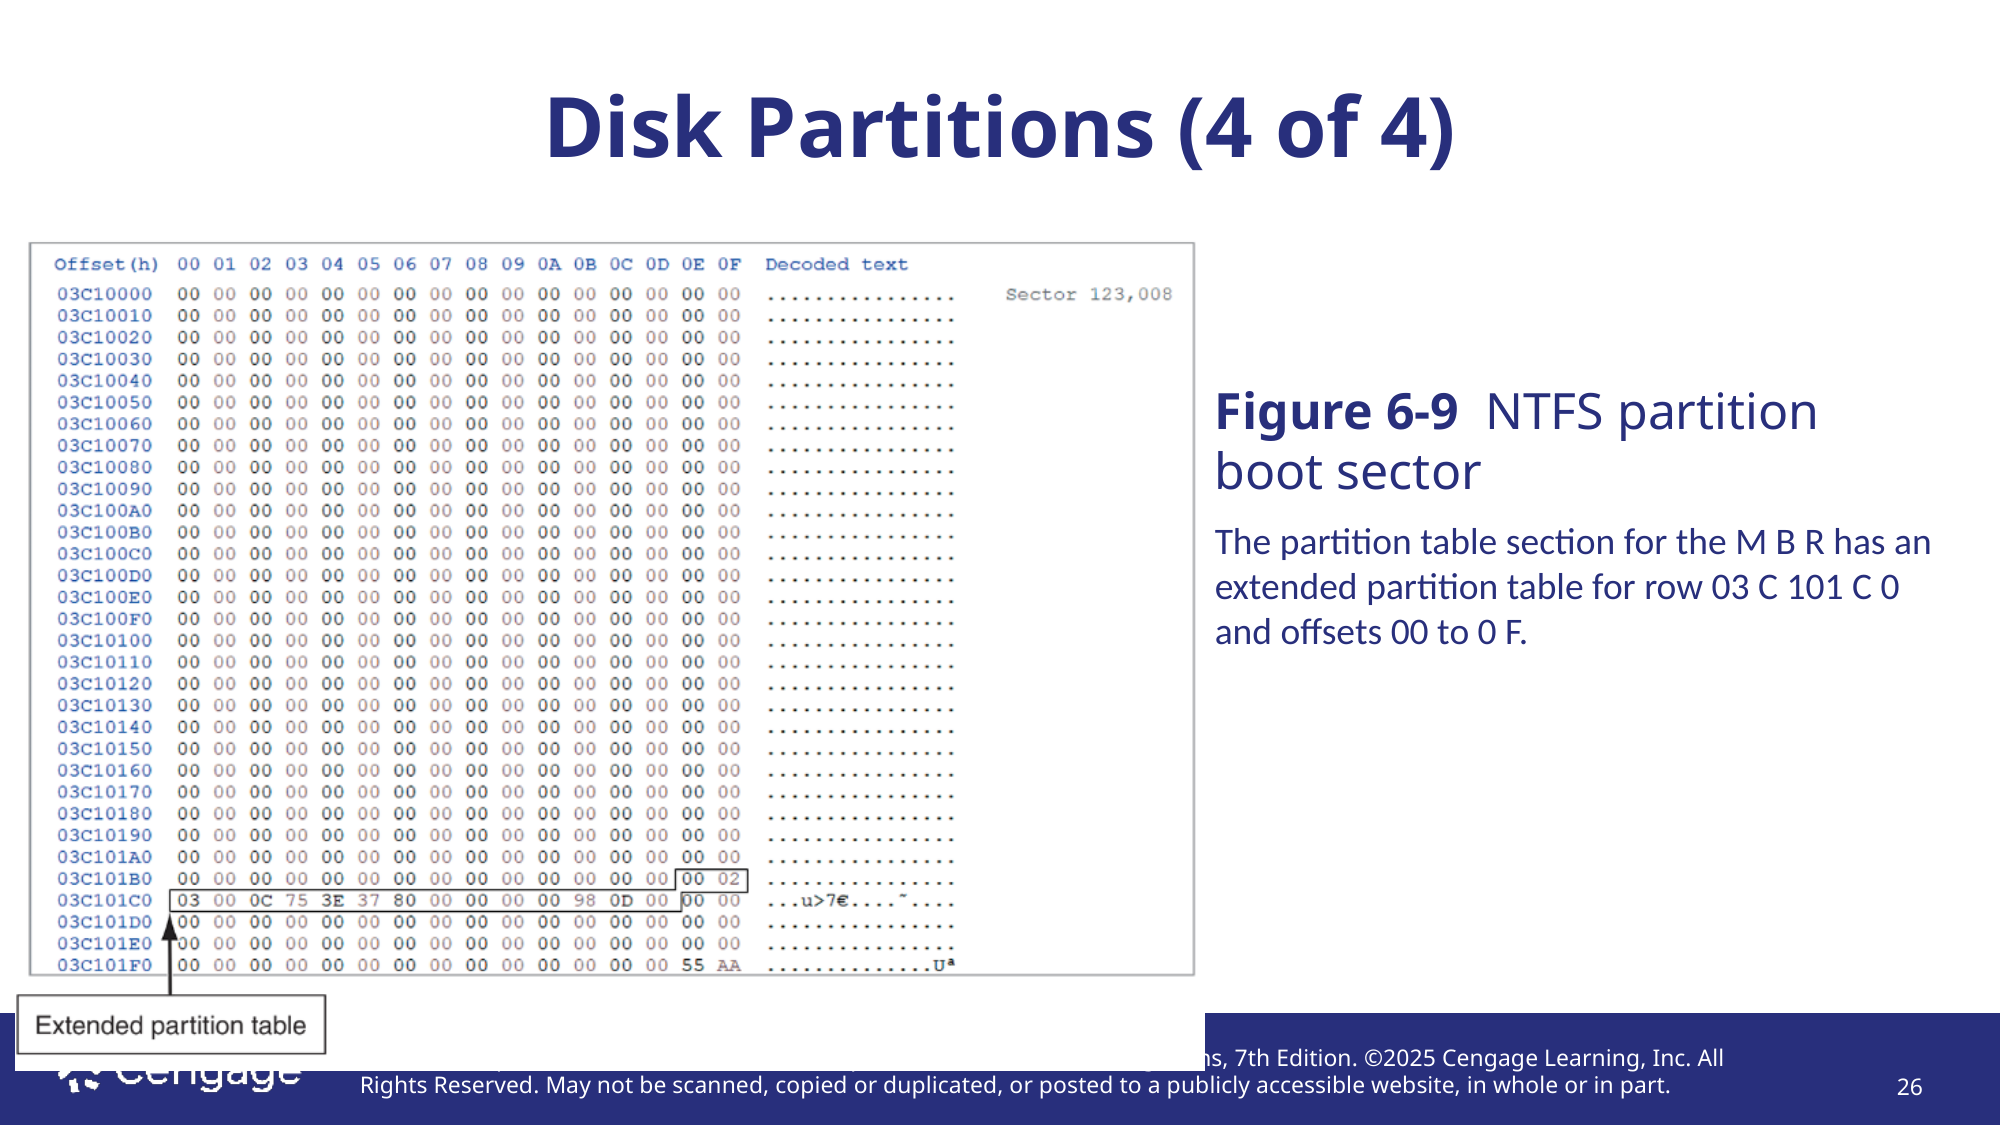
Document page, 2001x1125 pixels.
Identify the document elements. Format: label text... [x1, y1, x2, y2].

text_box Figure 6-9 NTFS partition boot sector [1205, 312, 1905, 509]
text_box The partition table section for the M B R has an extended partition table for row 03 C 101 C 0 and offsets 00 to 0 F. [1205, 509, 1968, 660]
title Disk Partitions (4 of 4) [78, 77, 1923, 278]
picture [15, 215, 1205, 1121]
